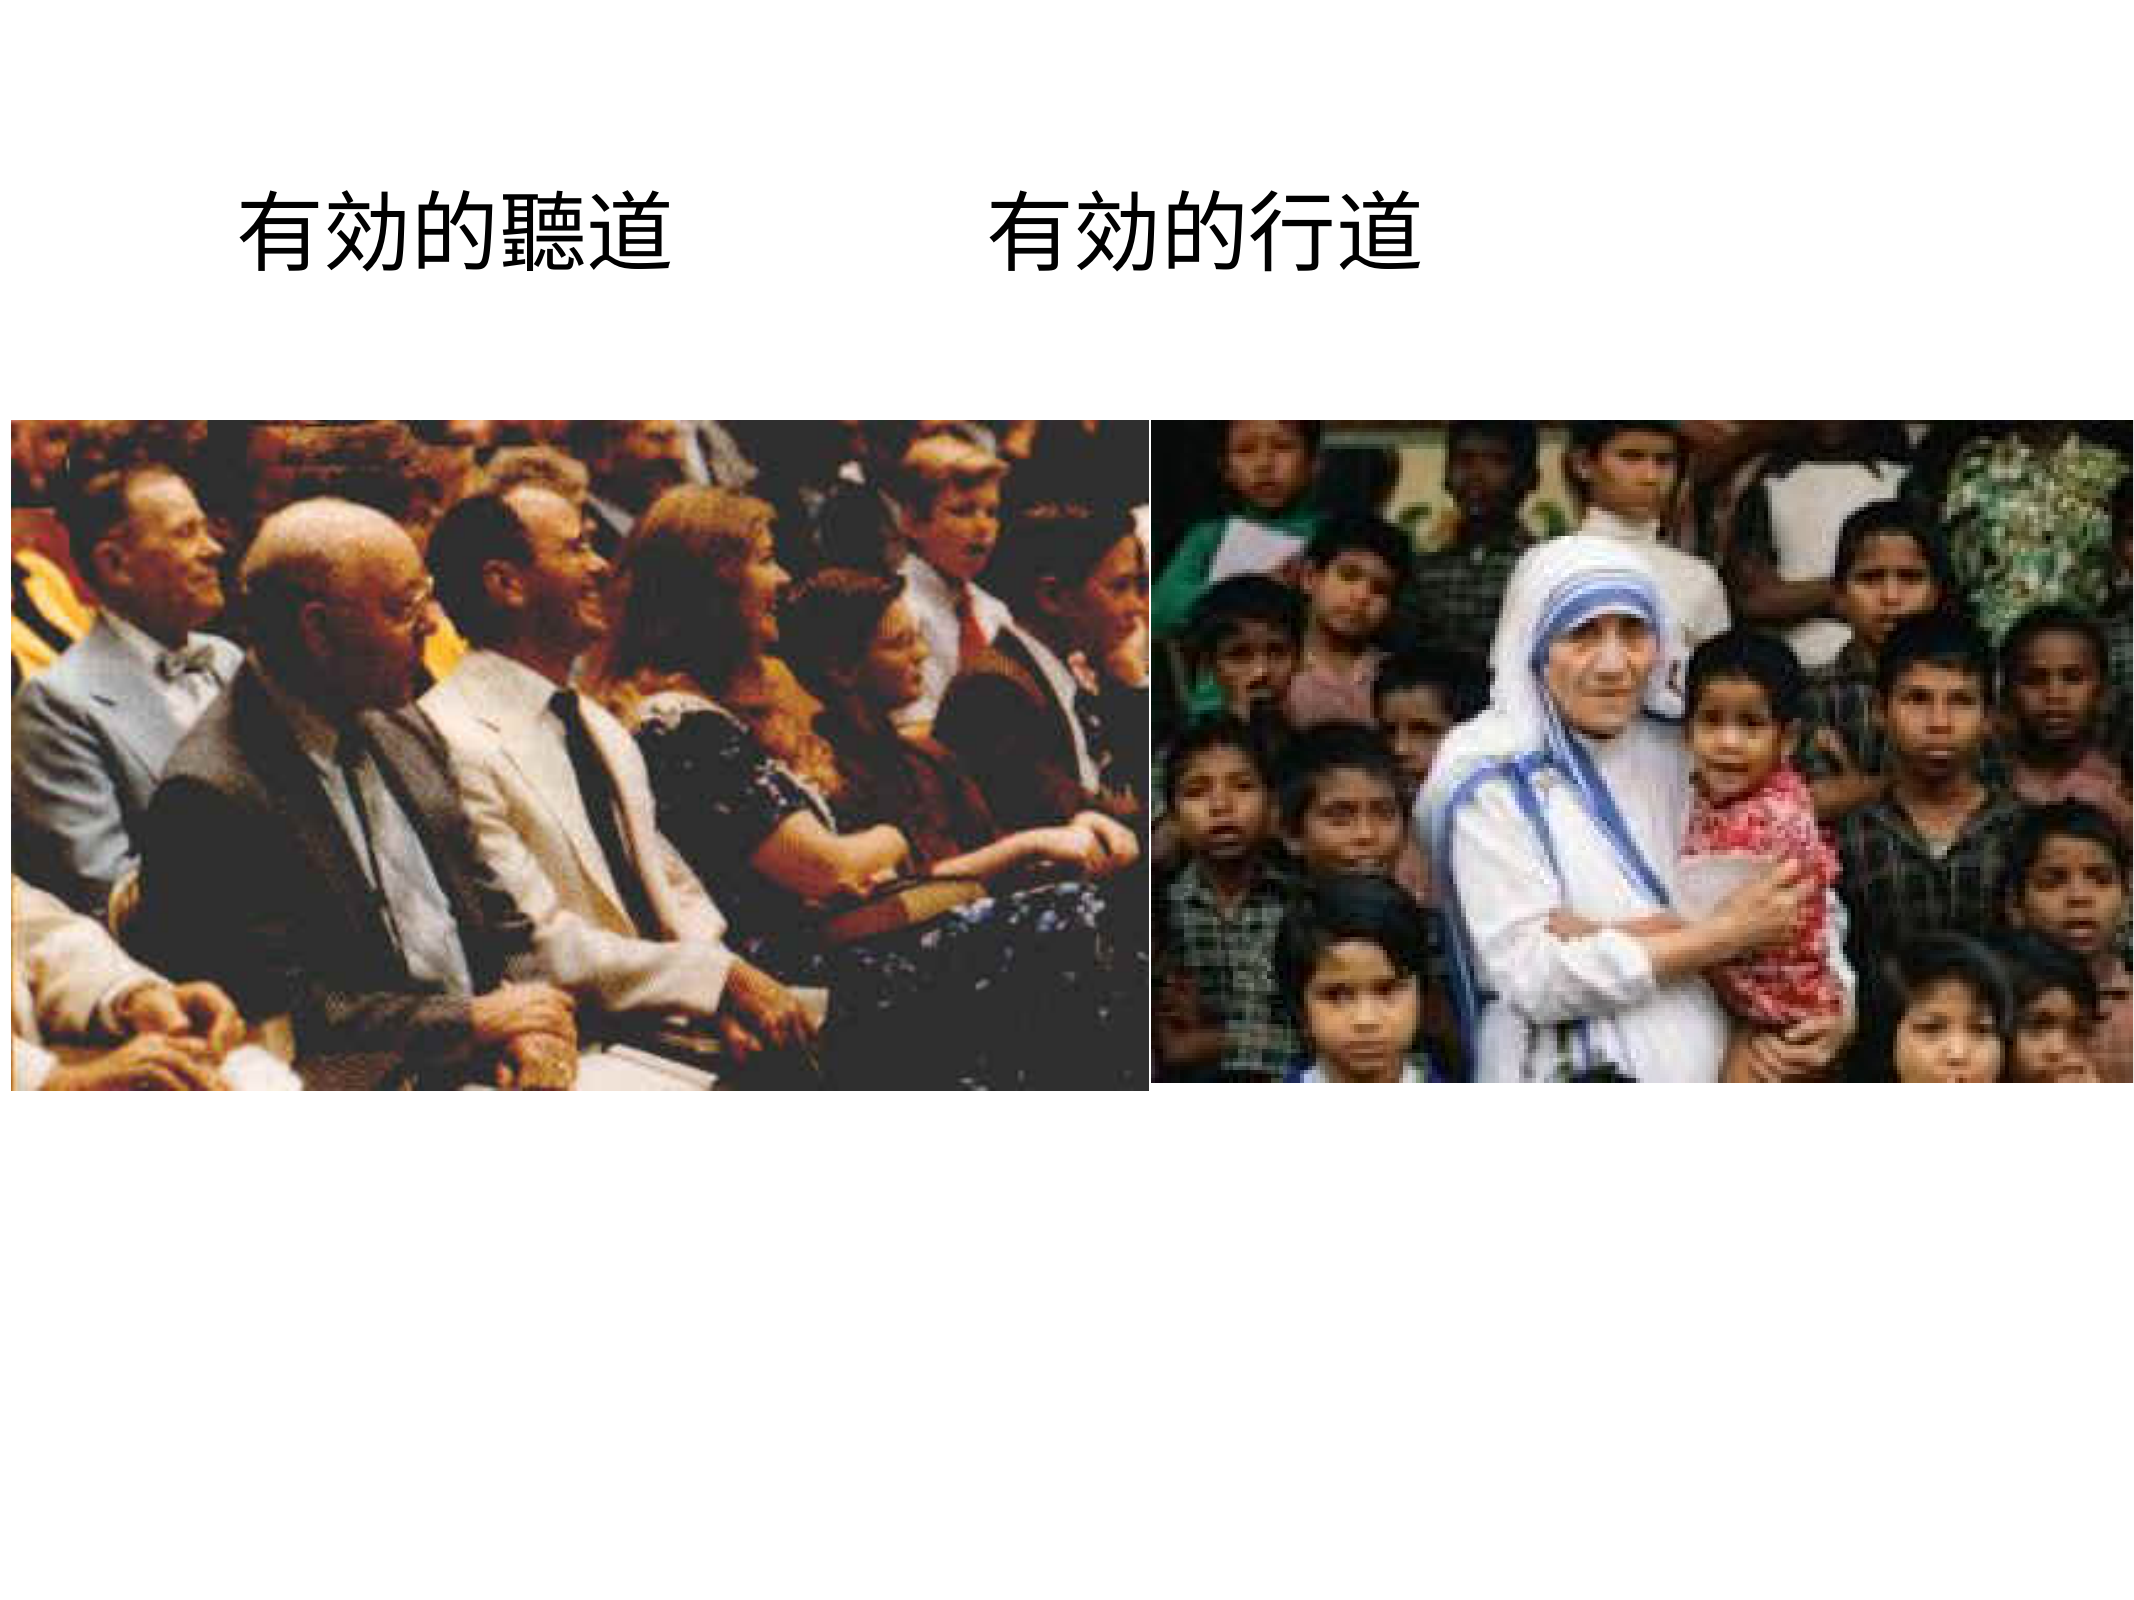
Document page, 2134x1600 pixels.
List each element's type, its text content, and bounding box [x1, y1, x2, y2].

picture [1151, 420, 2134, 1084]
picture [10, 420, 1150, 1091]
text_box 有効的聽道 有効的行道 [228, 23, 1840, 291]
